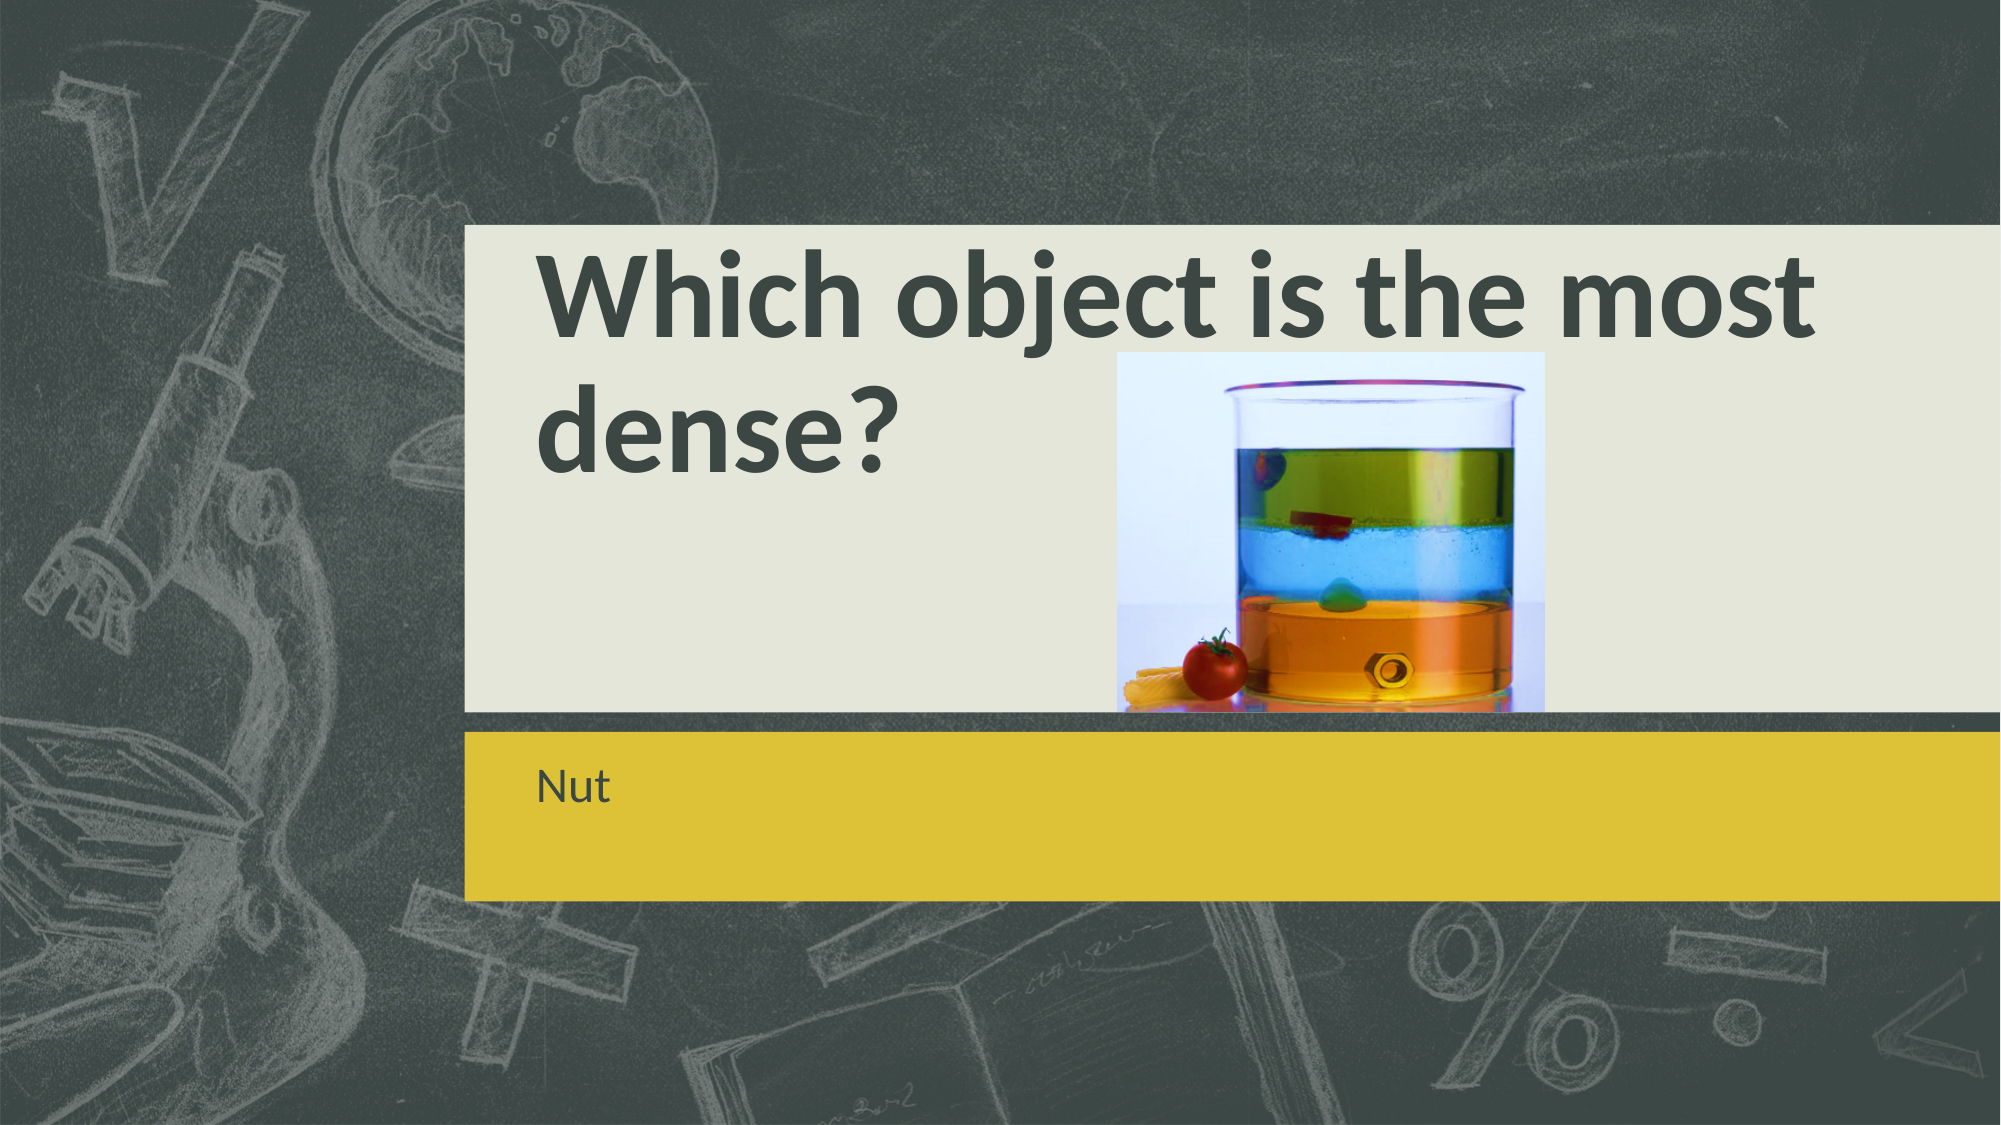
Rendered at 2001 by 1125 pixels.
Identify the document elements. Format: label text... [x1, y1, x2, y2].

subtitle Nut [520, 744, 1916, 887]
title Which object is the most dense? [520, 115, 1916, 508]
picture [0, 0, 2001, 1125]
